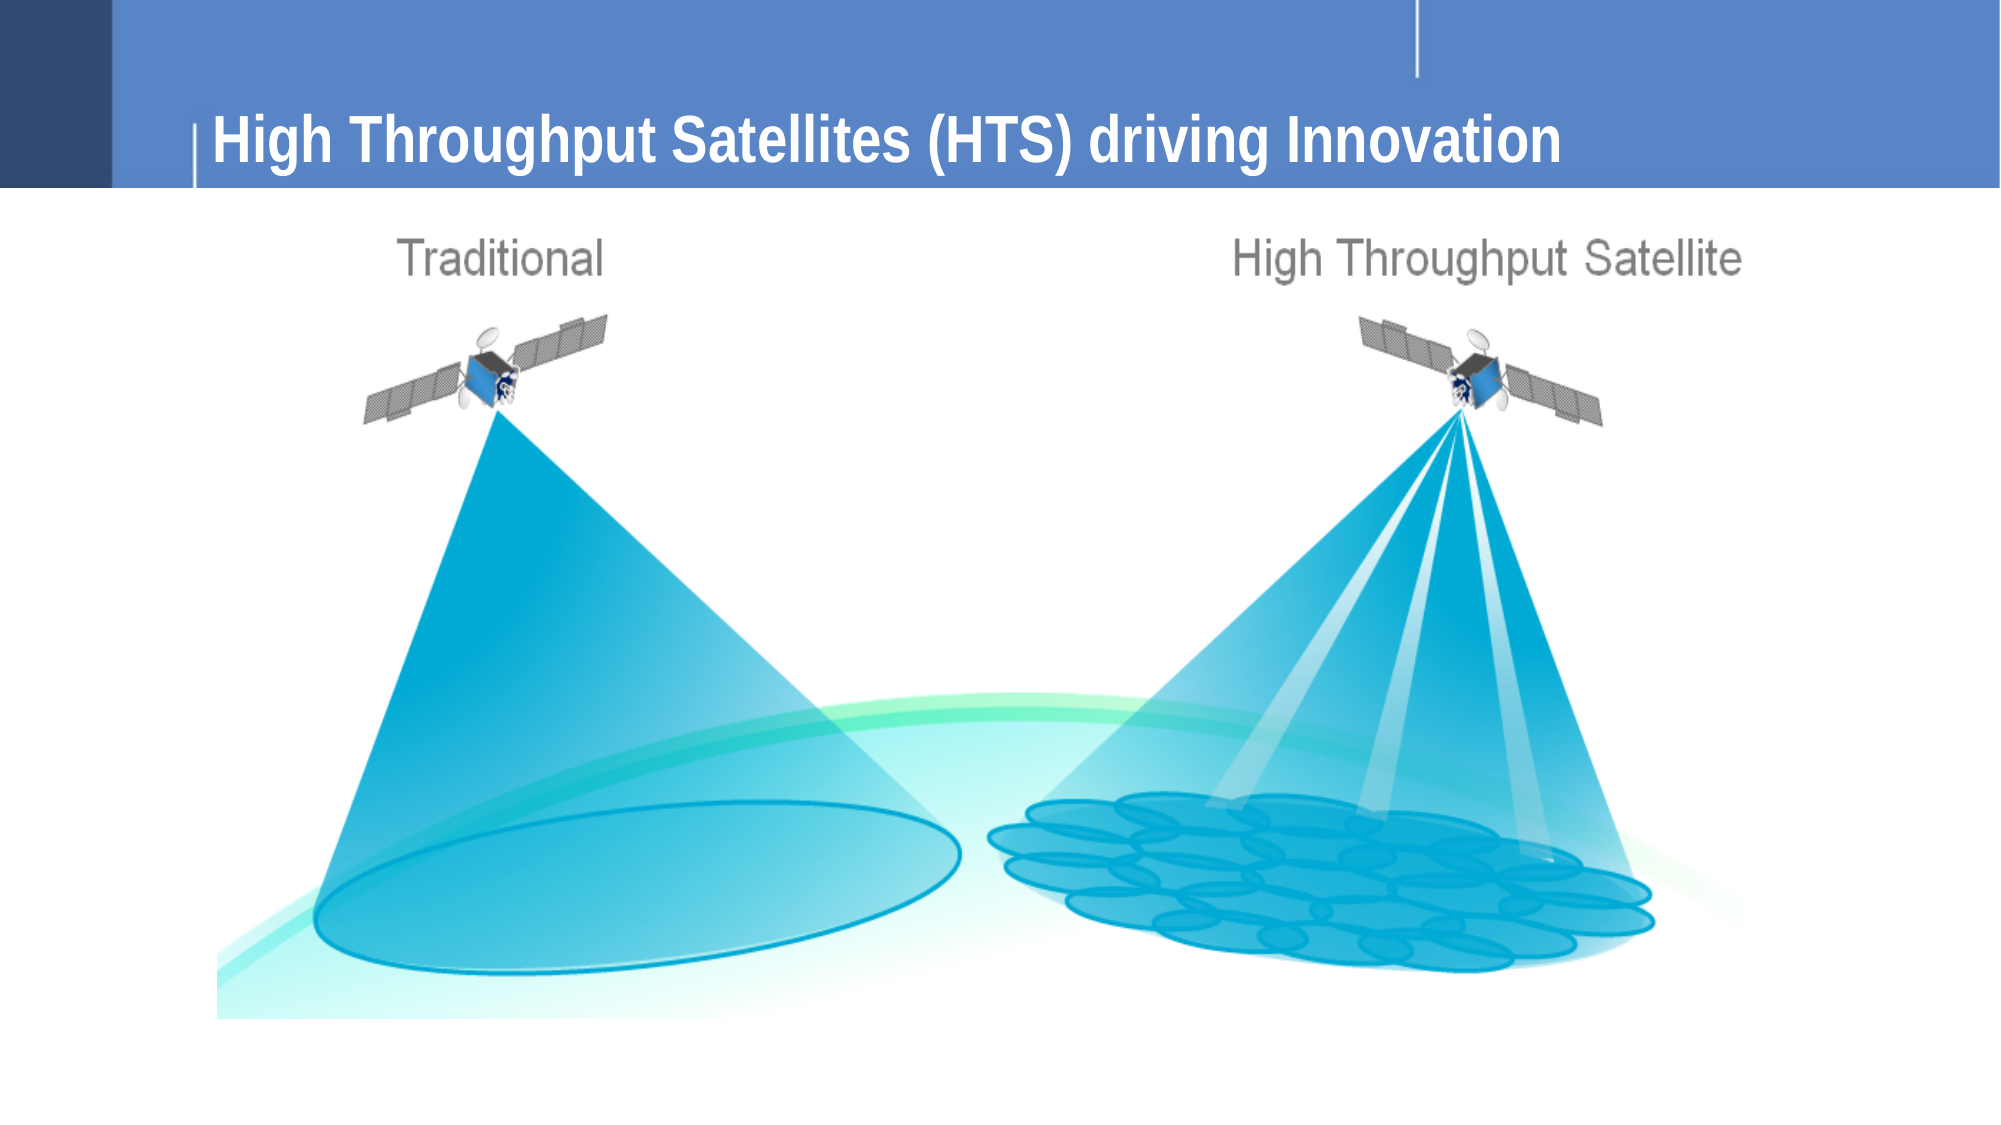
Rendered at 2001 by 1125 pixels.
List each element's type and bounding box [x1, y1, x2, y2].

picture [217, 213, 1783, 1019]
picture [0, 0, 2000, 188]
